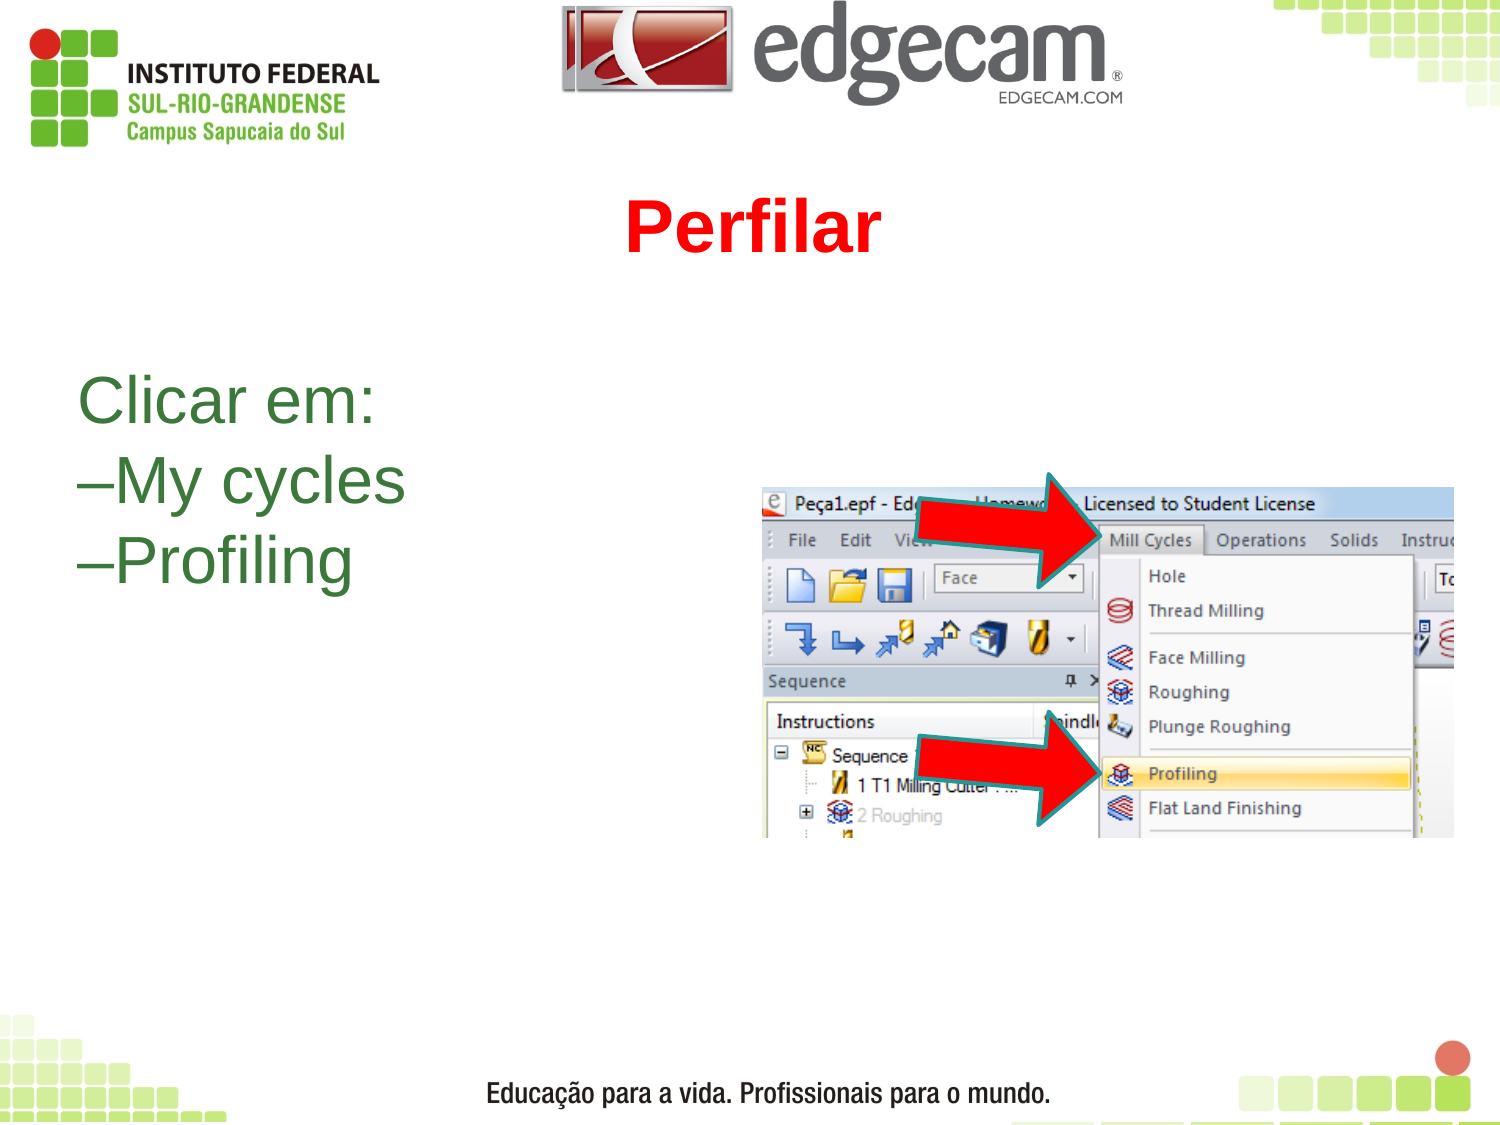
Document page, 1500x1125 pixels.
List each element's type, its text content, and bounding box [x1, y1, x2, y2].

text_box [1045, 472, 1061, 485]
picture [0, 0, 1500, 1125]
title Perfilar [74, 156, 1434, 276]
text_box Clicar em: –My cycles –Profiling [62, 349, 813, 605]
